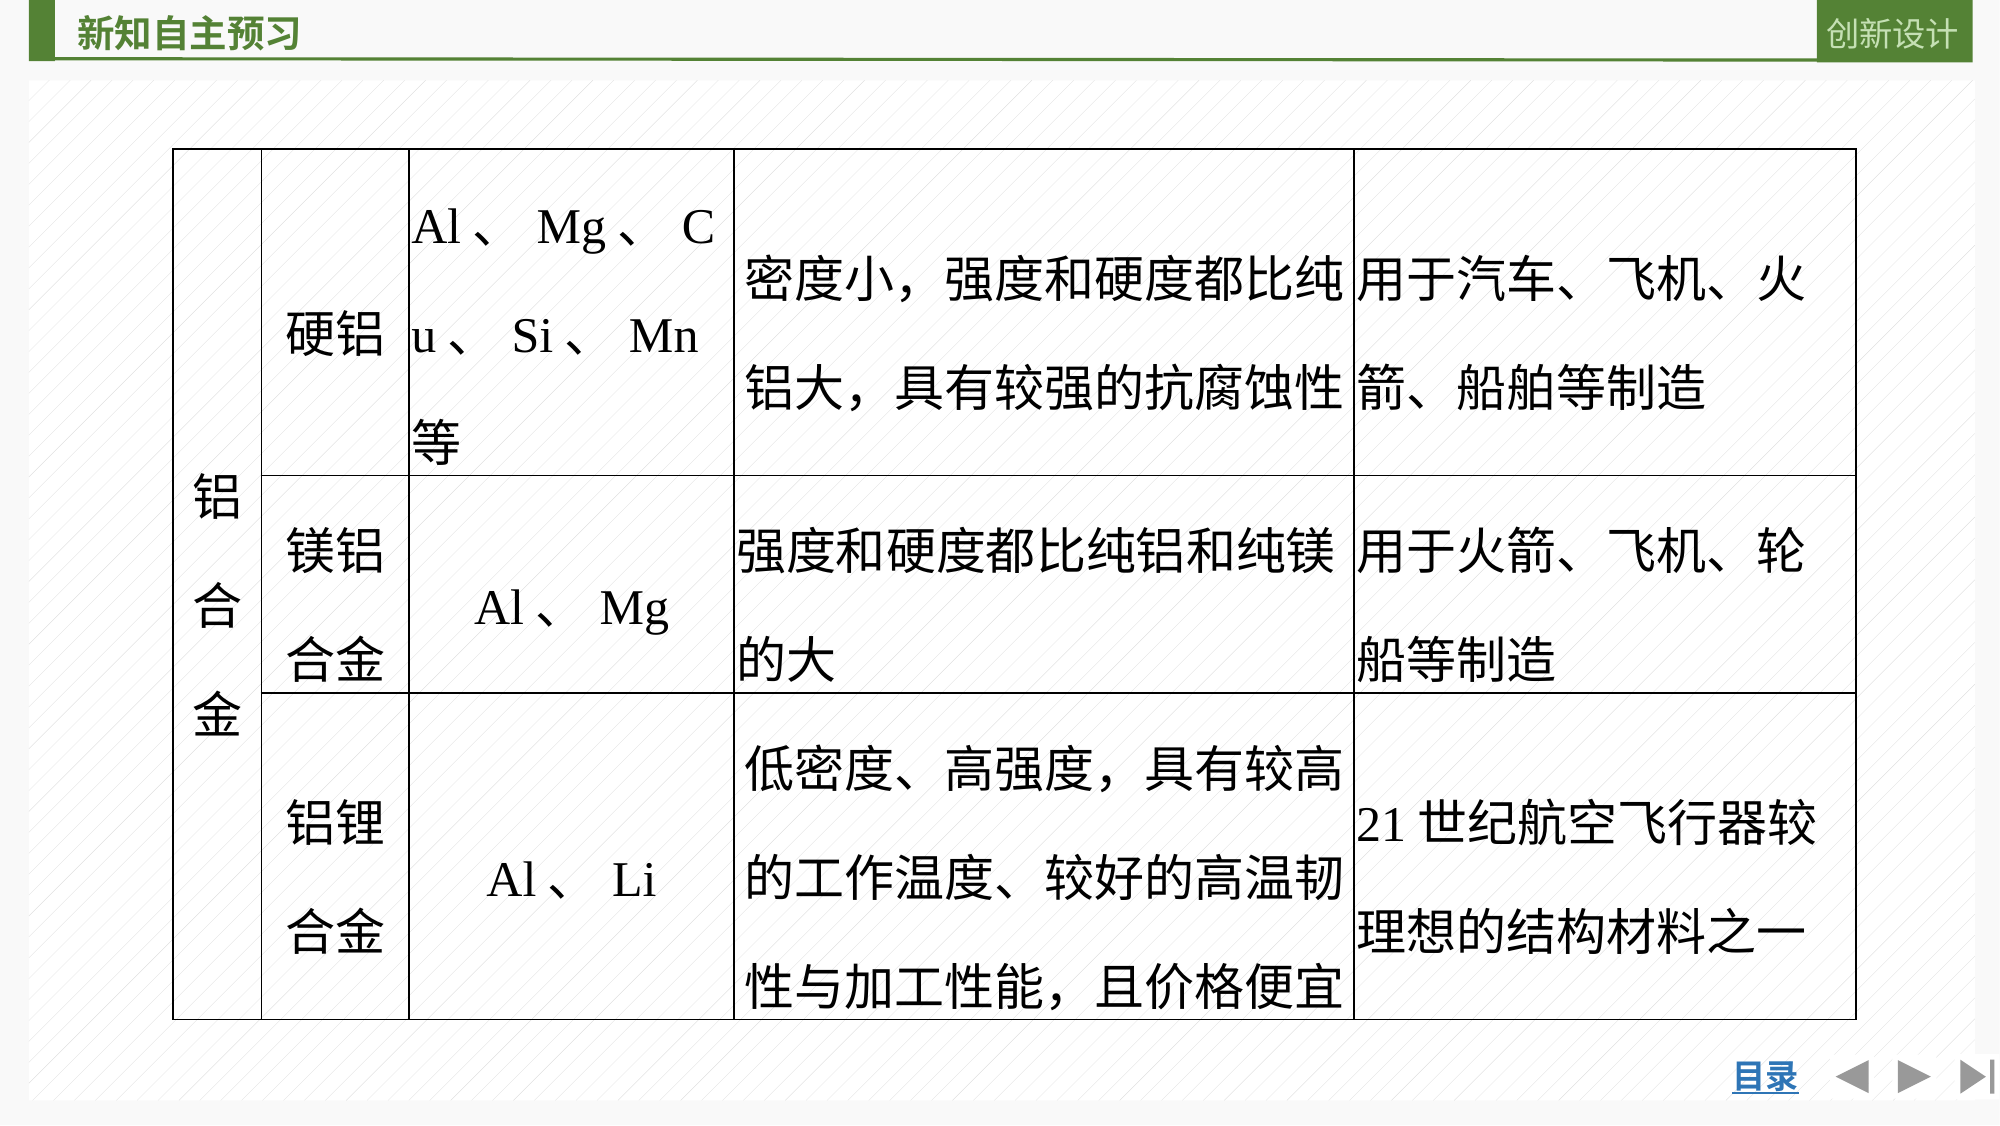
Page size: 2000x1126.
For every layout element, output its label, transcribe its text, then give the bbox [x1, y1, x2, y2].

table_cell 镁铝 合金 [262, 476, 408, 692]
table_cell 铝锂 合金 [262, 694, 408, 1019]
table_header Al、Mg、Cu、Si、Mn等 [410, 150, 733, 475]
table_cell Al、Mg [410, 476, 733, 692]
table_header 硬铝 [262, 150, 408, 475]
table_header 用于汽车、飞机、火箭、船舶等制造 [1355, 150, 1855, 475]
table_header 铝 合 金 [174, 150, 261, 1019]
table_cell 低密度、高强度，具有较高的工作温度、较好的高温韧性与加工性能，且价格便宜 [735, 694, 1353, 1019]
table_cell 强度和硬度都比纯铝和纯镁的大 [735, 476, 1353, 692]
table_cell 21世纪航空飞行器较理想的结构材料之一 [1355, 694, 1855, 1019]
table_cell Al、Li [410, 694, 733, 1019]
table_cell 用于火箭、飞机、轮船等制造 [1355, 476, 1855, 692]
table_header 密度小，强度和硬度都比纯铝大，具有较强的抗腐蚀性 [735, 150, 1353, 475]
